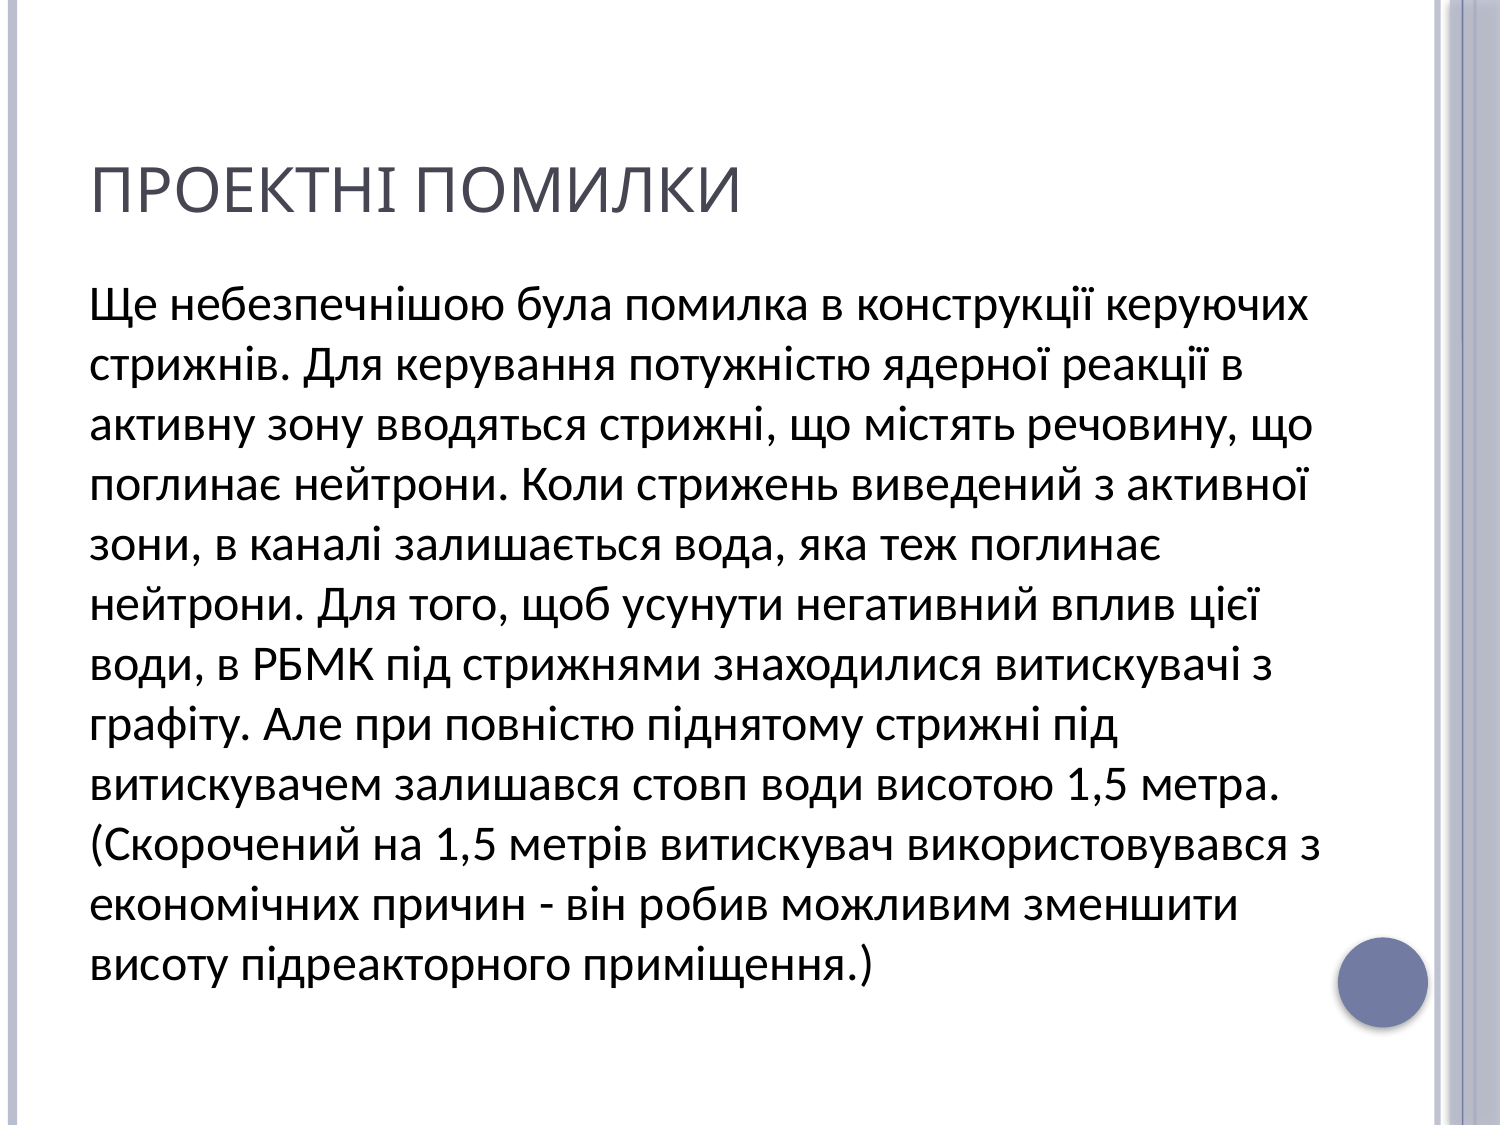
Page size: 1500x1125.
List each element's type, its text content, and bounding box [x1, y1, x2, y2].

title Проектні помилки [75, 45, 1300, 233]
list Ще небезпечнішою була помилка в конструкції керуючих стрижнів. Для керування потужністю ядерної реакції в активну зону вводяться стрижні, що містять речовину, що поглинає нейтрони. Коли стрижень виведений з активної зони, в каналі залишається вода, яка теж поглинає нейтрони. Для того, щоб усунути негативний вплив цієї води, в РБМК під стрижнями знаходилися витискувачі з графіту. Але при повністю піднятому стрижні під витискувачем залишався стовп води висотою 1,5 метра. (Скорочений на 1,5 метрів витискувач використовувався з економічних причин - він робив можливим зменшити висоту підреакторного приміщення.) [29, 262, 1388, 1071]
